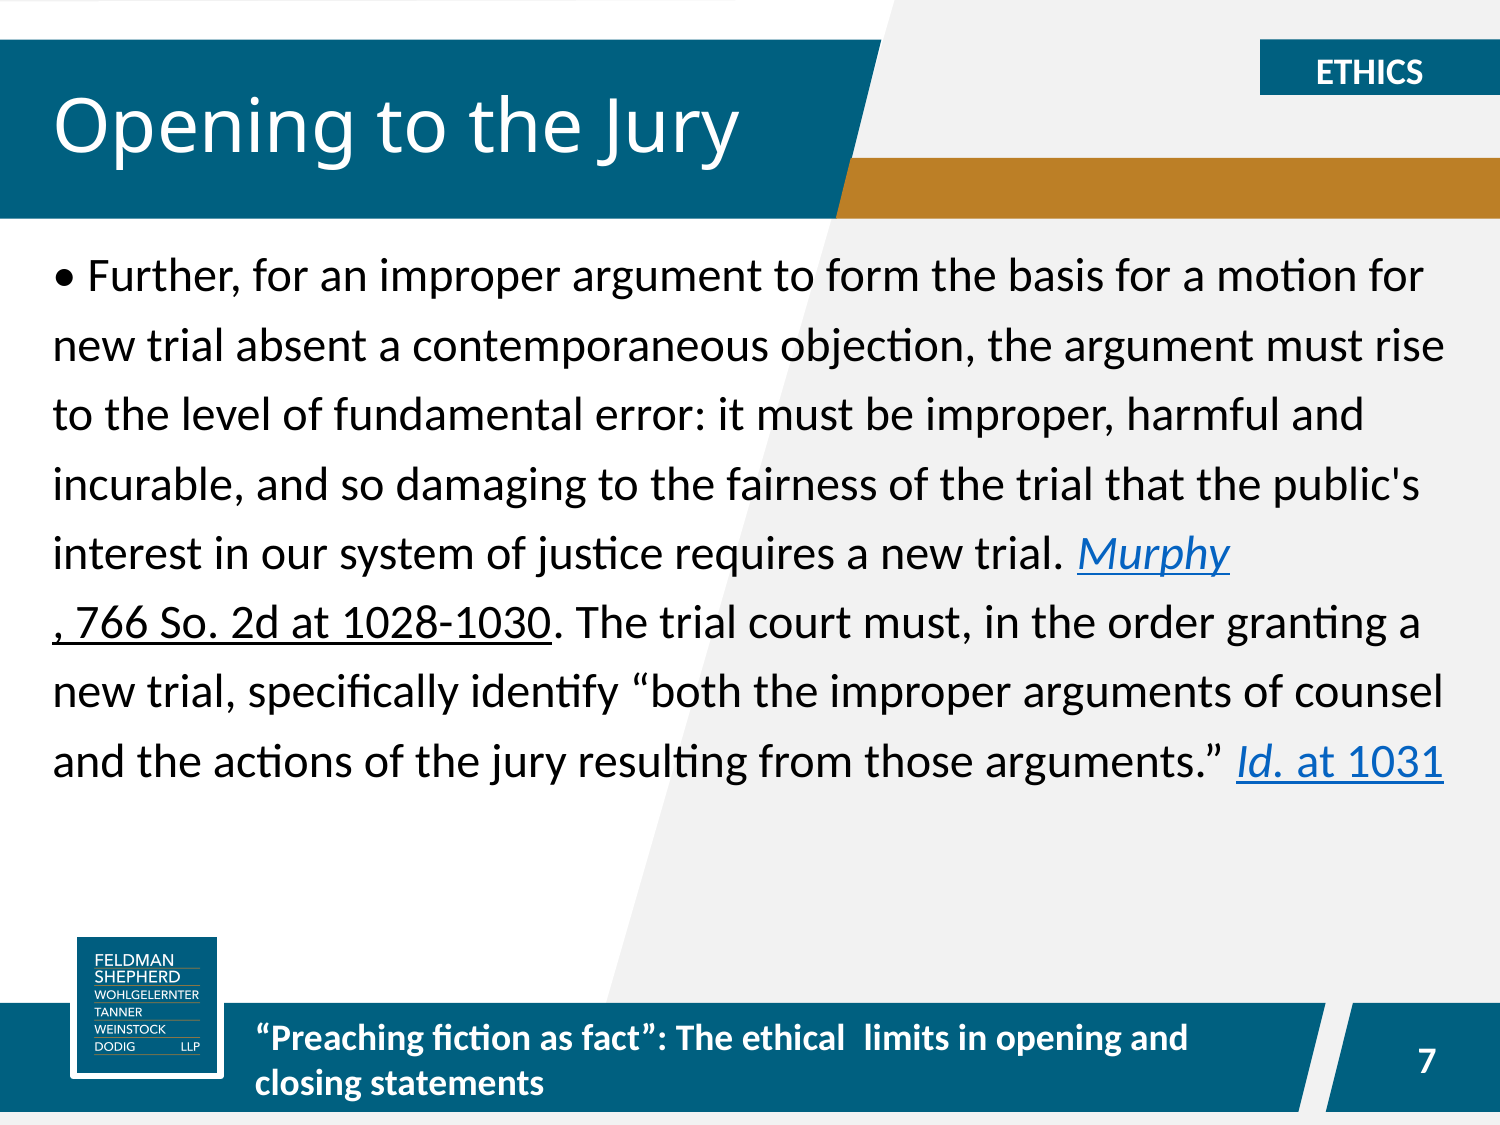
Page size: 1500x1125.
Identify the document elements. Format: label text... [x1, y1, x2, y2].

title Opening to the Jury [37, 46, 895, 209]
picture [170, 971, 175, 982]
picture [106, 971, 114, 982]
list • Further, for an improper argument to form the basis for a motion for new trial absent a contemporaneous objection, the argument must rise to the level of fundamental error: it must be improper, harmful and incurable, and so damaging to the fairness of the trial that the public's interest in our system of justice requires a new trial. Murphy, 766 So. 2d at 1028-1030. The trial court must, in the order granting a new trial, specifically identify “both the improper arguments of counsel and the actions of the jury resulting from those arguments.” Id. at 1031 [37, 224, 1472, 926]
slide_number 7 [1114, 1028, 1452, 1089]
picture [138, 971, 146, 982]
